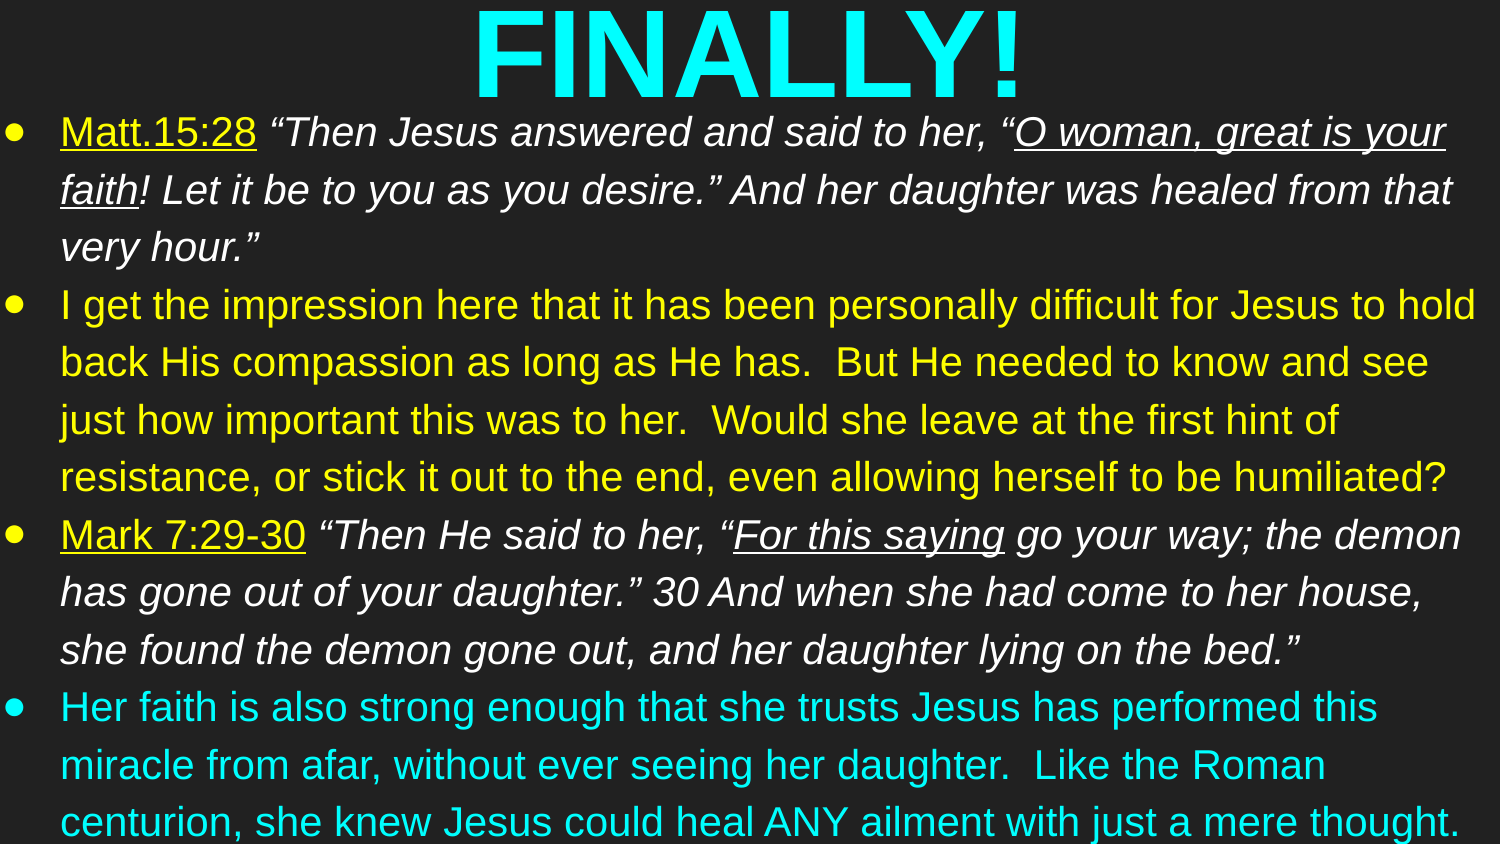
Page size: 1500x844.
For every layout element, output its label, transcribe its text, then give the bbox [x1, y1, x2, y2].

title FINALLY! [0, 0, 1500, 82]
subtitle Matt.15:28 “Then Jesus answered and said to her, “O woman, great is your faith! Let it be to you as you desire.” And her daughter was healed from that very hour.” I get the impression here that it has been personally difficult for Jesus to hold back His compassion as long as He has. But He needed to know and see just how important this was to her. Would she leave at the first hint of resistance, or stick it out to the end, even allowing herself to be humiliated? Mark 7:29-30 “Then He said to her, “For this saying go your way; the demon has gone out of your daughter.” 30 And when she had come to her house, she found the demon gone out, and her daughter lying on the bed.” Her faith is also strong enough that she trusts Jesus has performed this miracle from afar, without ever seeing her daughter. Like the Roman centurion, she knew Jesus could heal ANY ailment with just a mere thought. [0, 82, 1500, 844]
